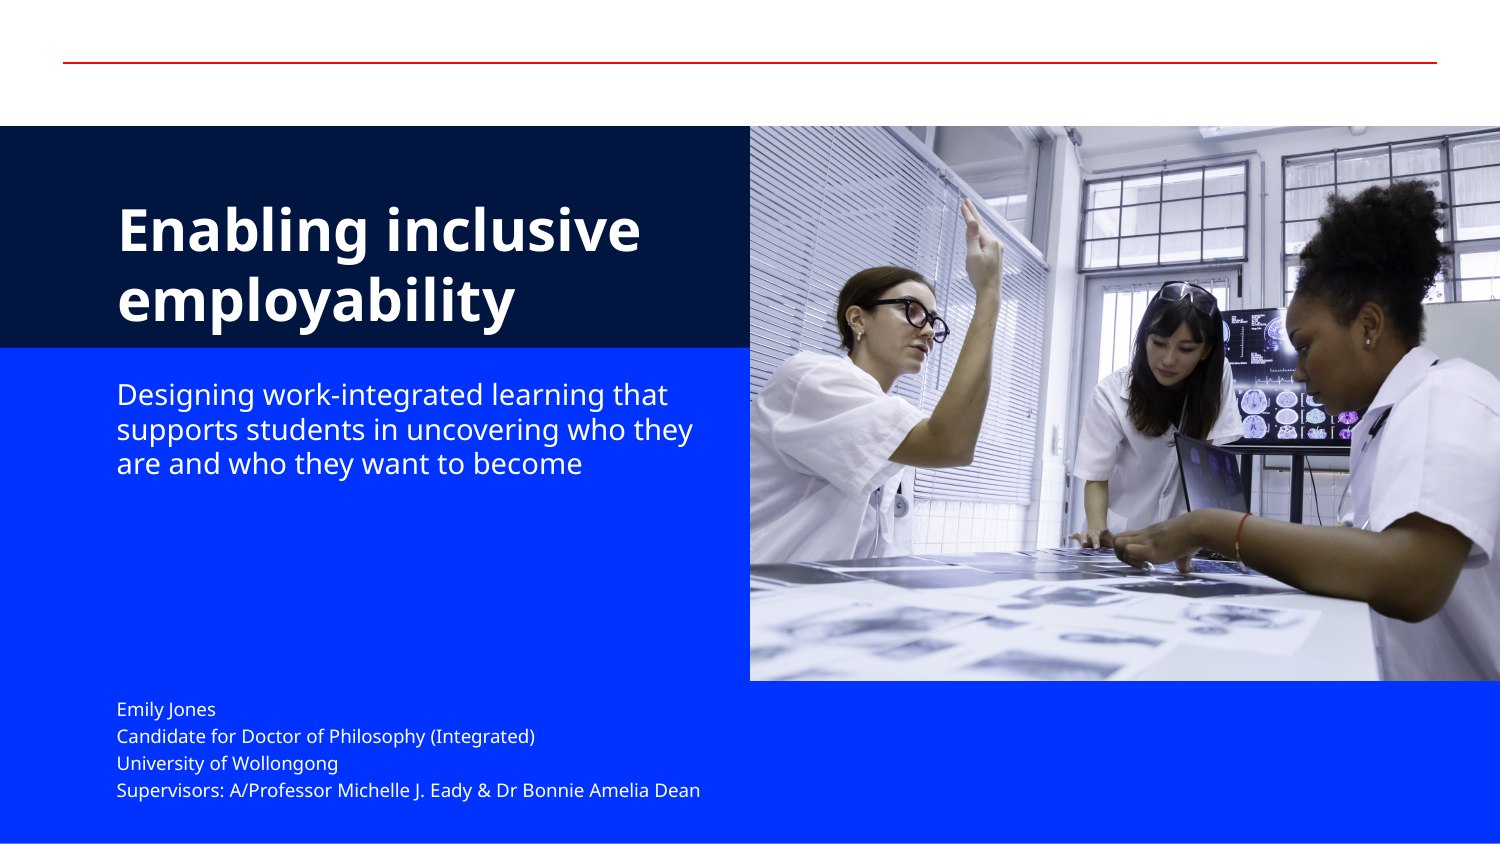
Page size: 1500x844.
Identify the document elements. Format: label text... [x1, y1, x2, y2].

text_box Designing work-integrated learning that supports students in uncovering who they are and who they want to become [101, 368, 733, 488]
text_box Emily Jones Candidate for Doctor of Philosophy (Integrated) University of Wollongong Supervisors: A/Professor Michelle J. Eady & Dr Bonnie Amelia Dean [101, 685, 941, 809]
title Enabling inclusive employability [102, 185, 733, 342]
picture [749, 126, 1500, 681]
